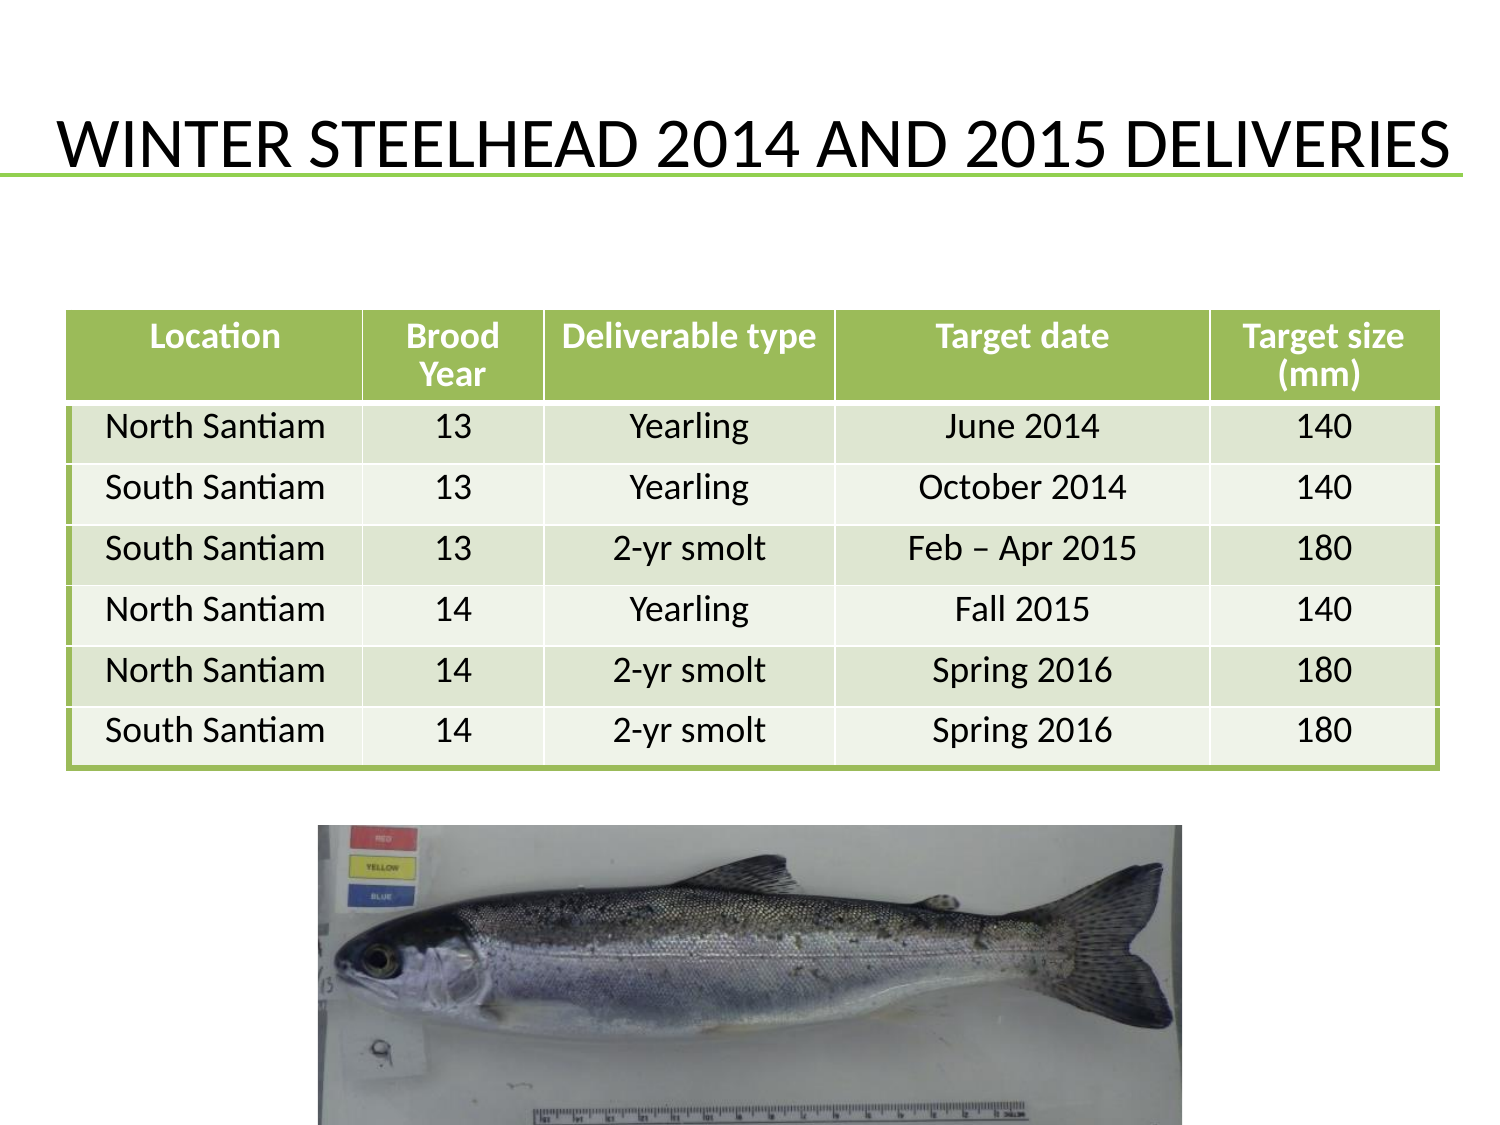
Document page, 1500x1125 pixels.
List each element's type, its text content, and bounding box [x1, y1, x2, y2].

table_cell 180 [1211, 708, 1435, 765]
table_cell 13 [363, 465, 543, 524]
table_cell Yearling [545, 465, 834, 524]
table_cell 140 [1211, 406, 1435, 463]
table_header Deliverable type [545, 315, 834, 400]
table_cell 180 [1211, 526, 1435, 585]
table_cell 2-yr smolt [545, 526, 834, 585]
table_cell Spring 2016 [836, 708, 1209, 765]
table_cell October 2014 [836, 465, 1209, 524]
table_cell 14 [363, 586, 543, 645]
table_cell 14 [363, 708, 543, 765]
title Winter steelhead 2014 and 2015 deliveries [41, 45, 1480, 233]
table_cell North Santiam [72, 647, 362, 706]
picture [317, 824, 1183, 1125]
table_header Brood Year [363, 315, 543, 400]
table_cell Spring 2016 [836, 647, 1209, 706]
table_cell 2-yr smolt [545, 708, 834, 765]
table_cell South Santiam [72, 708, 362, 765]
table_cell Fall 2015 [836, 586, 1209, 645]
table_cell 13 [363, 406, 543, 463]
table_header Location [72, 315, 362, 400]
table_cell North Santiam [72, 586, 362, 645]
table_header Target date [836, 315, 1209, 400]
table_cell 140 [1211, 465, 1435, 524]
table_cell 2-yr smolt [545, 647, 834, 706]
table_header Target size (mm) [1211, 315, 1435, 400]
table_cell Yearling [545, 406, 834, 463]
table_cell 180 [1211, 647, 1435, 706]
table_cell South Santiam [72, 526, 362, 585]
table_cell Feb – Apr 2015 [836, 526, 1209, 585]
table_cell June 2014 [836, 406, 1209, 463]
table_cell 140 [1211, 586, 1435, 645]
table_cell South Santiam [72, 465, 362, 524]
table_cell North Santiam [72, 406, 362, 463]
table_cell 13 [363, 526, 543, 585]
table_cell Yearling [545, 586, 834, 645]
table_cell 14 [363, 647, 543, 706]
